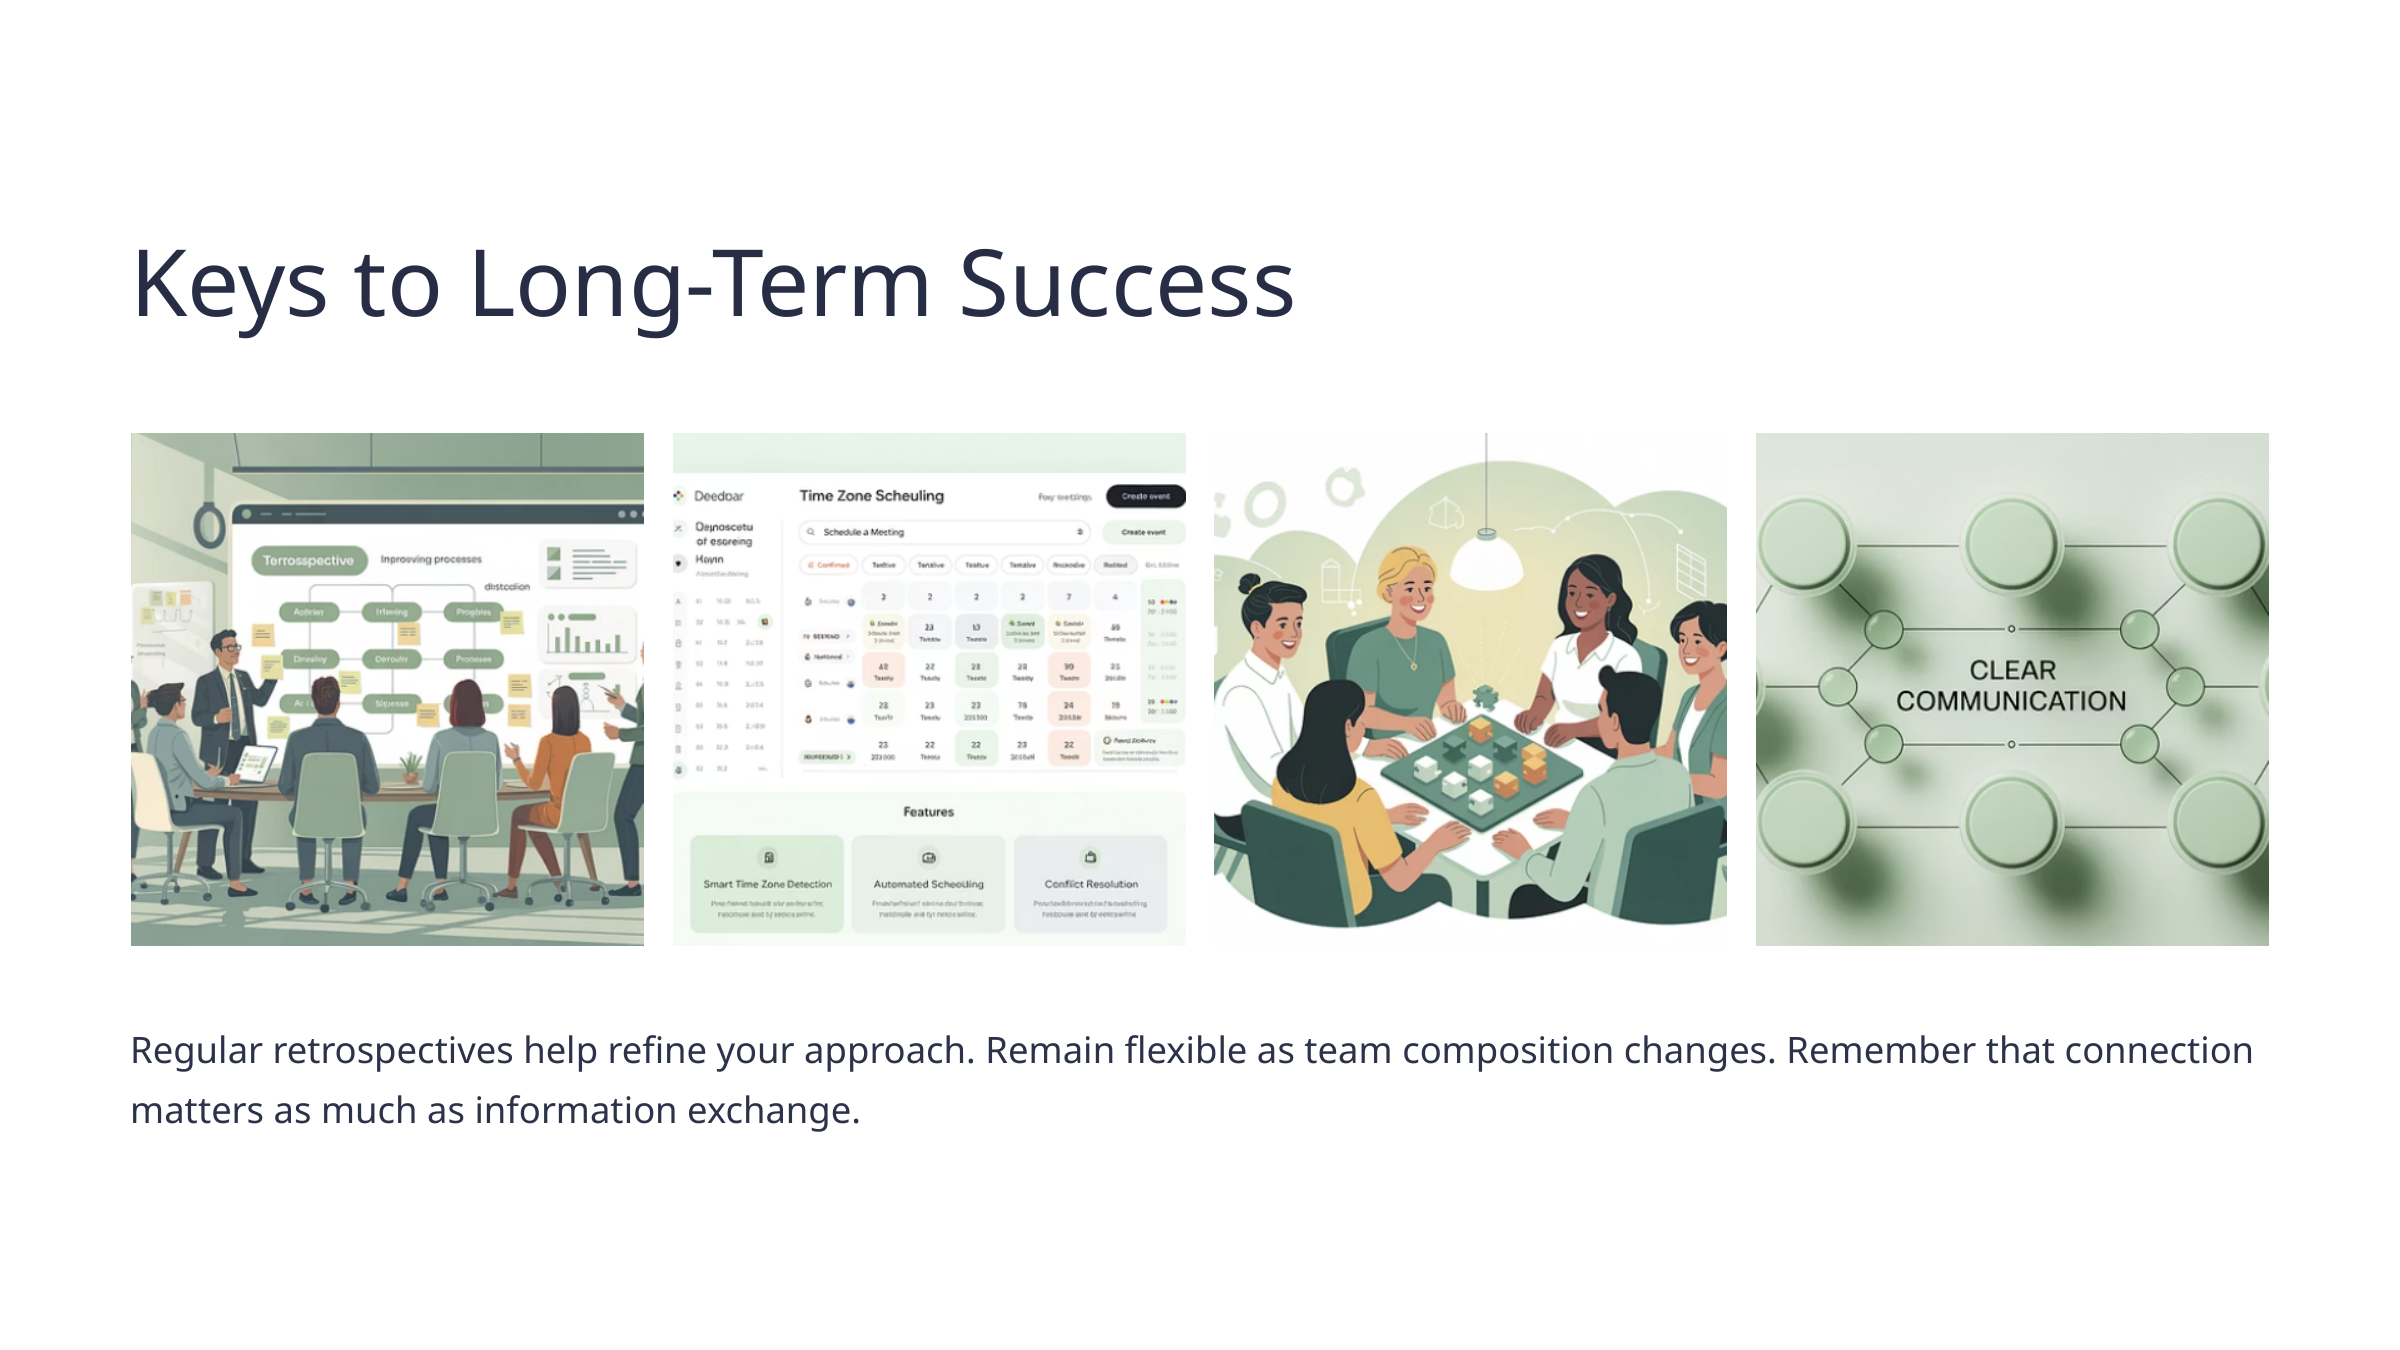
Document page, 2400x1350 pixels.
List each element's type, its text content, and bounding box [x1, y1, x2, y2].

text_box Keys to Long-Term Success [130, 219, 1242, 336]
picture [1756, 433, 2269, 946]
text_box Regular retrospectives help refine your approach. Remain flexible as team composition changes. Remember that connection matters as much as information exchange. [130, 1011, 2270, 1131]
picture [131, 433, 644, 946]
picture [1214, 433, 1727, 946]
picture [673, 433, 1186, 946]
